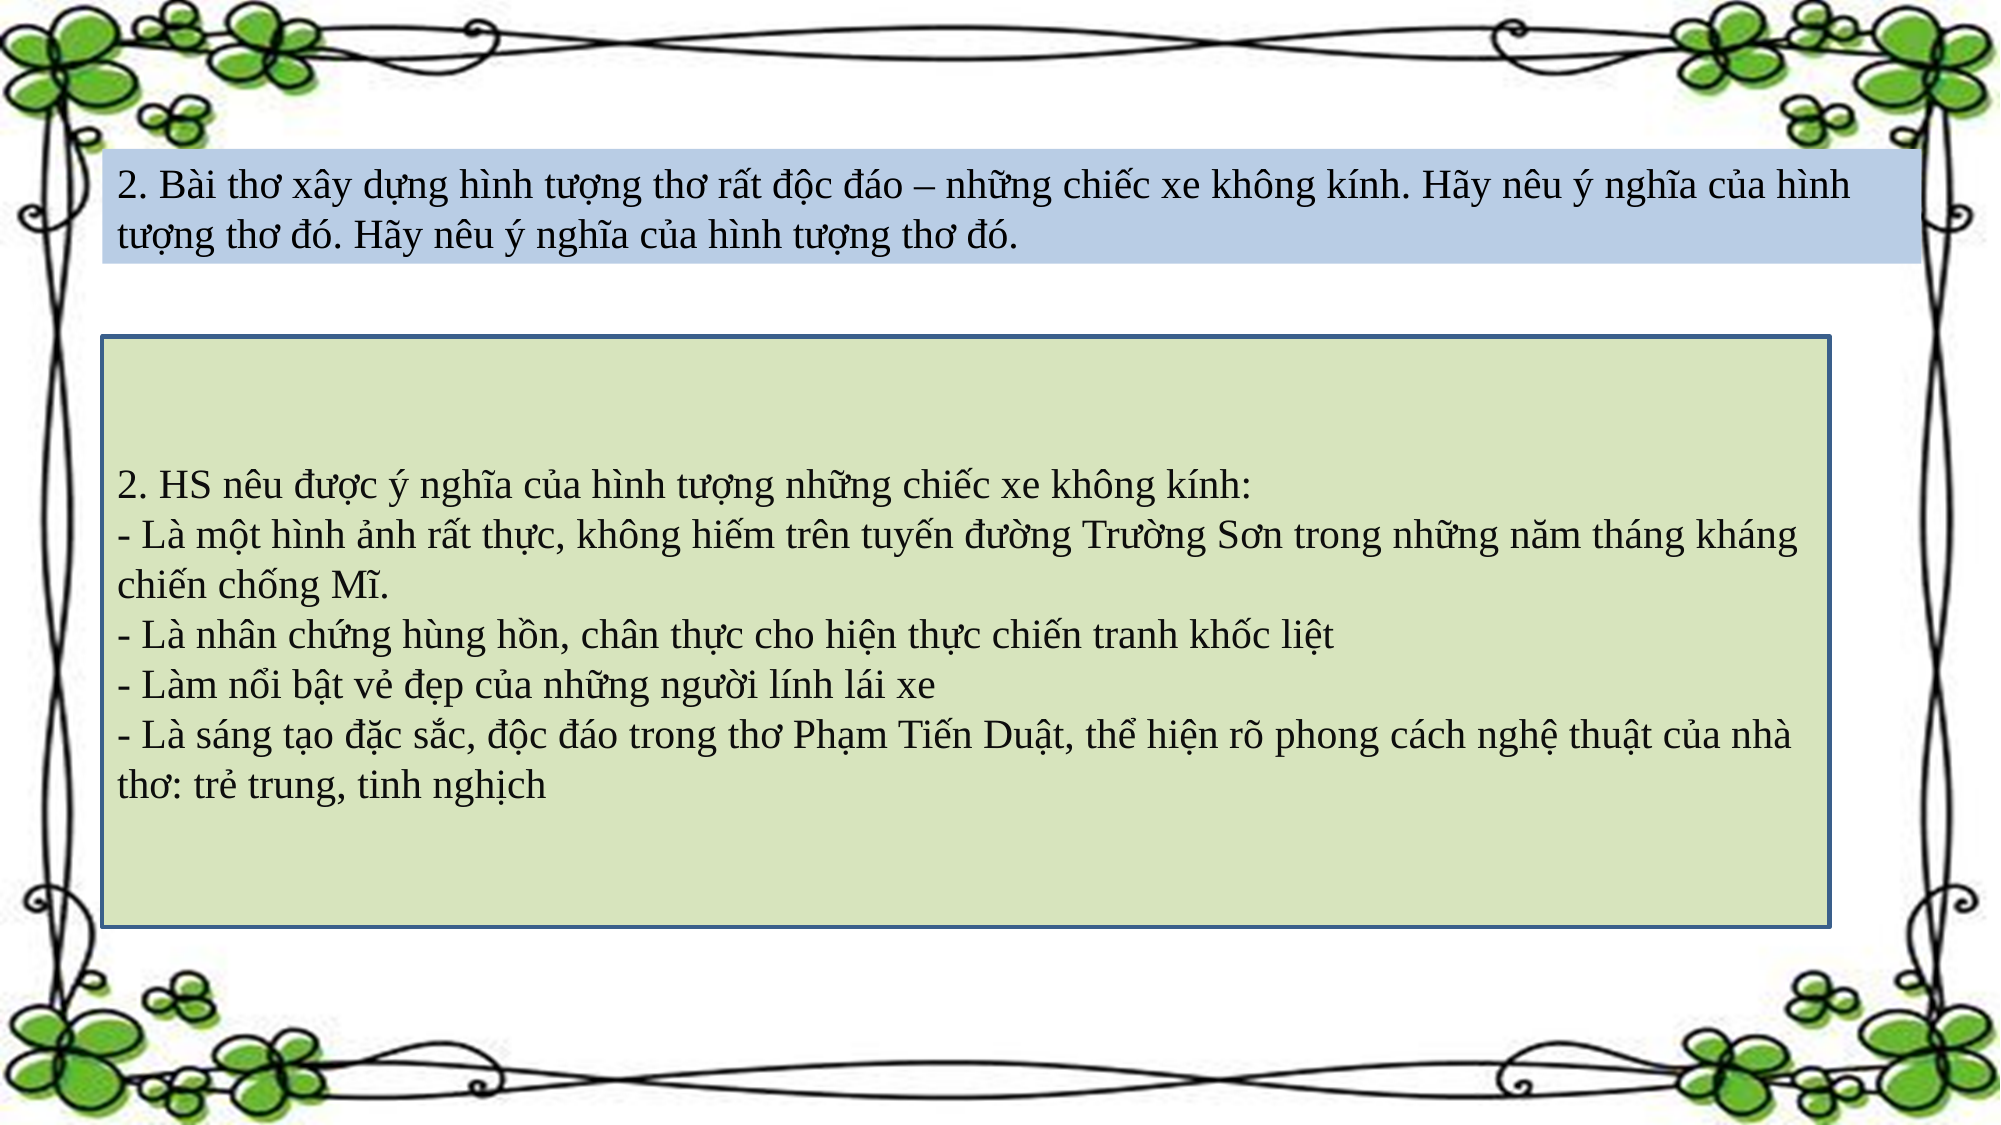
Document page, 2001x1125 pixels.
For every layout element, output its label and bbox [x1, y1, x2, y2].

list [0, 0, 2000, 1125]
